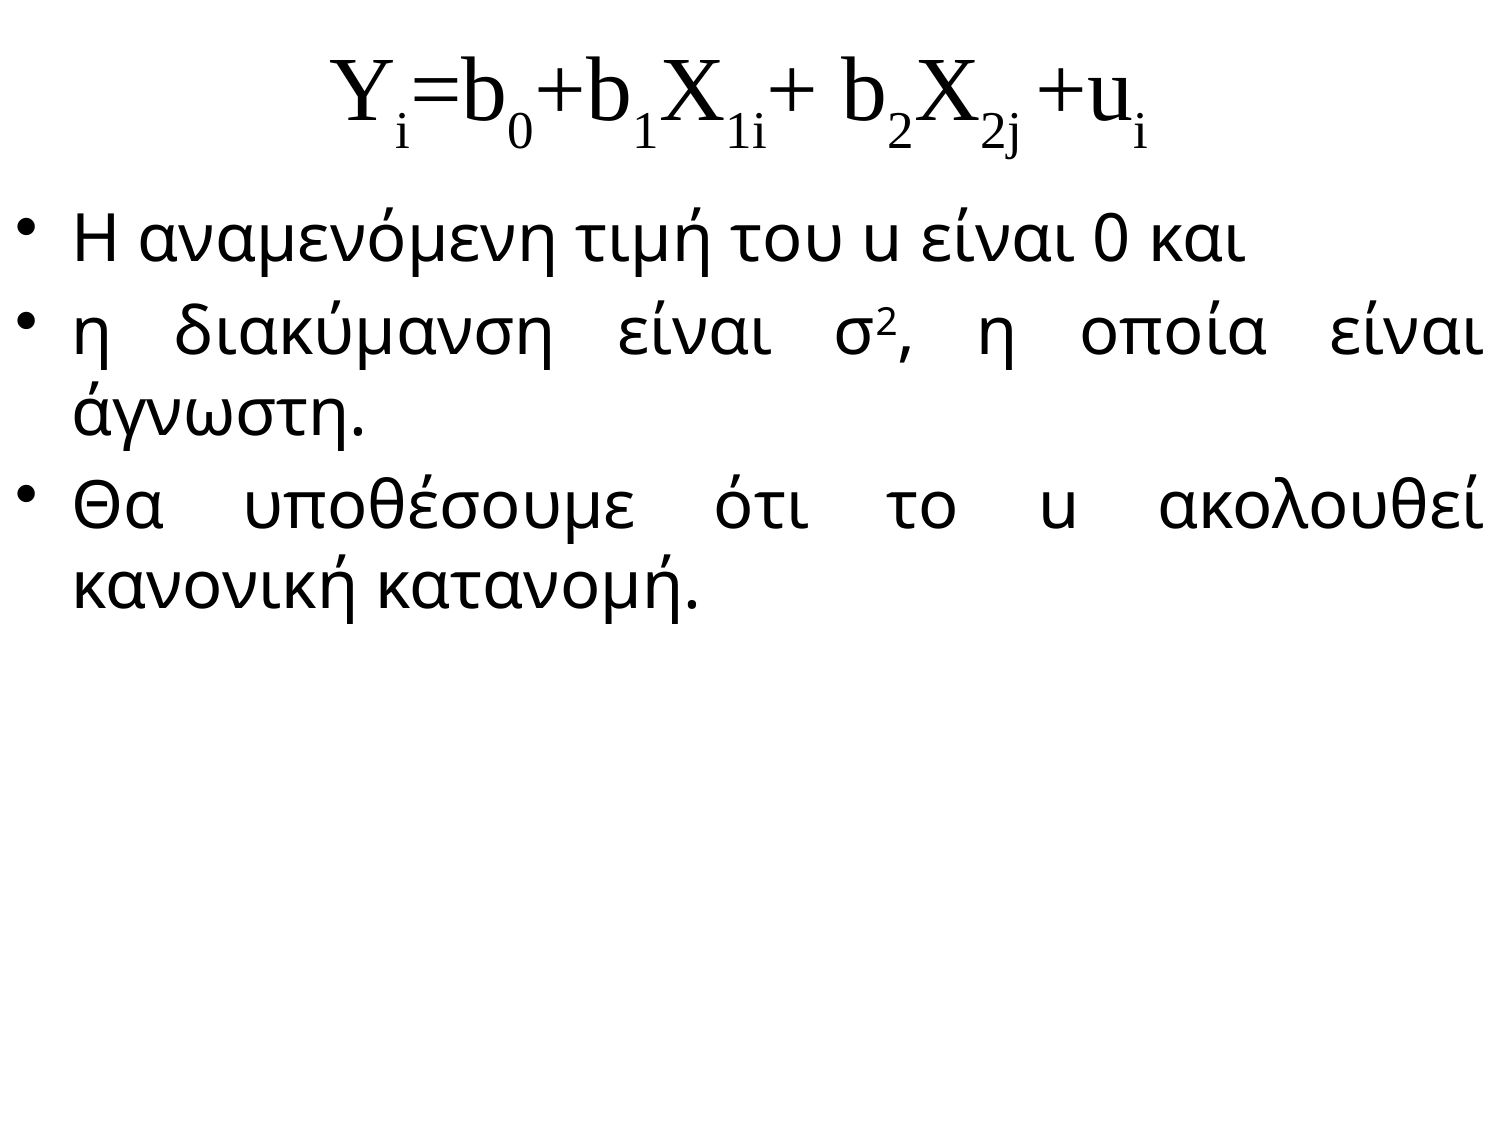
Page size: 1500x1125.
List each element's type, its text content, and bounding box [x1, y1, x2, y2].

title Yi=b0+b1X1i+ b2X2j +ui [112, 0, 1388, 187]
list Η αναμενόμενη τιμή του u είναι 0 και η διακύμανση είναι σ2, η οποία είναι άγνωστη. Θα υποθέσουμε ότι το u ακολουθεί κανονική κατανομή. [0, 187, 1500, 1125]
